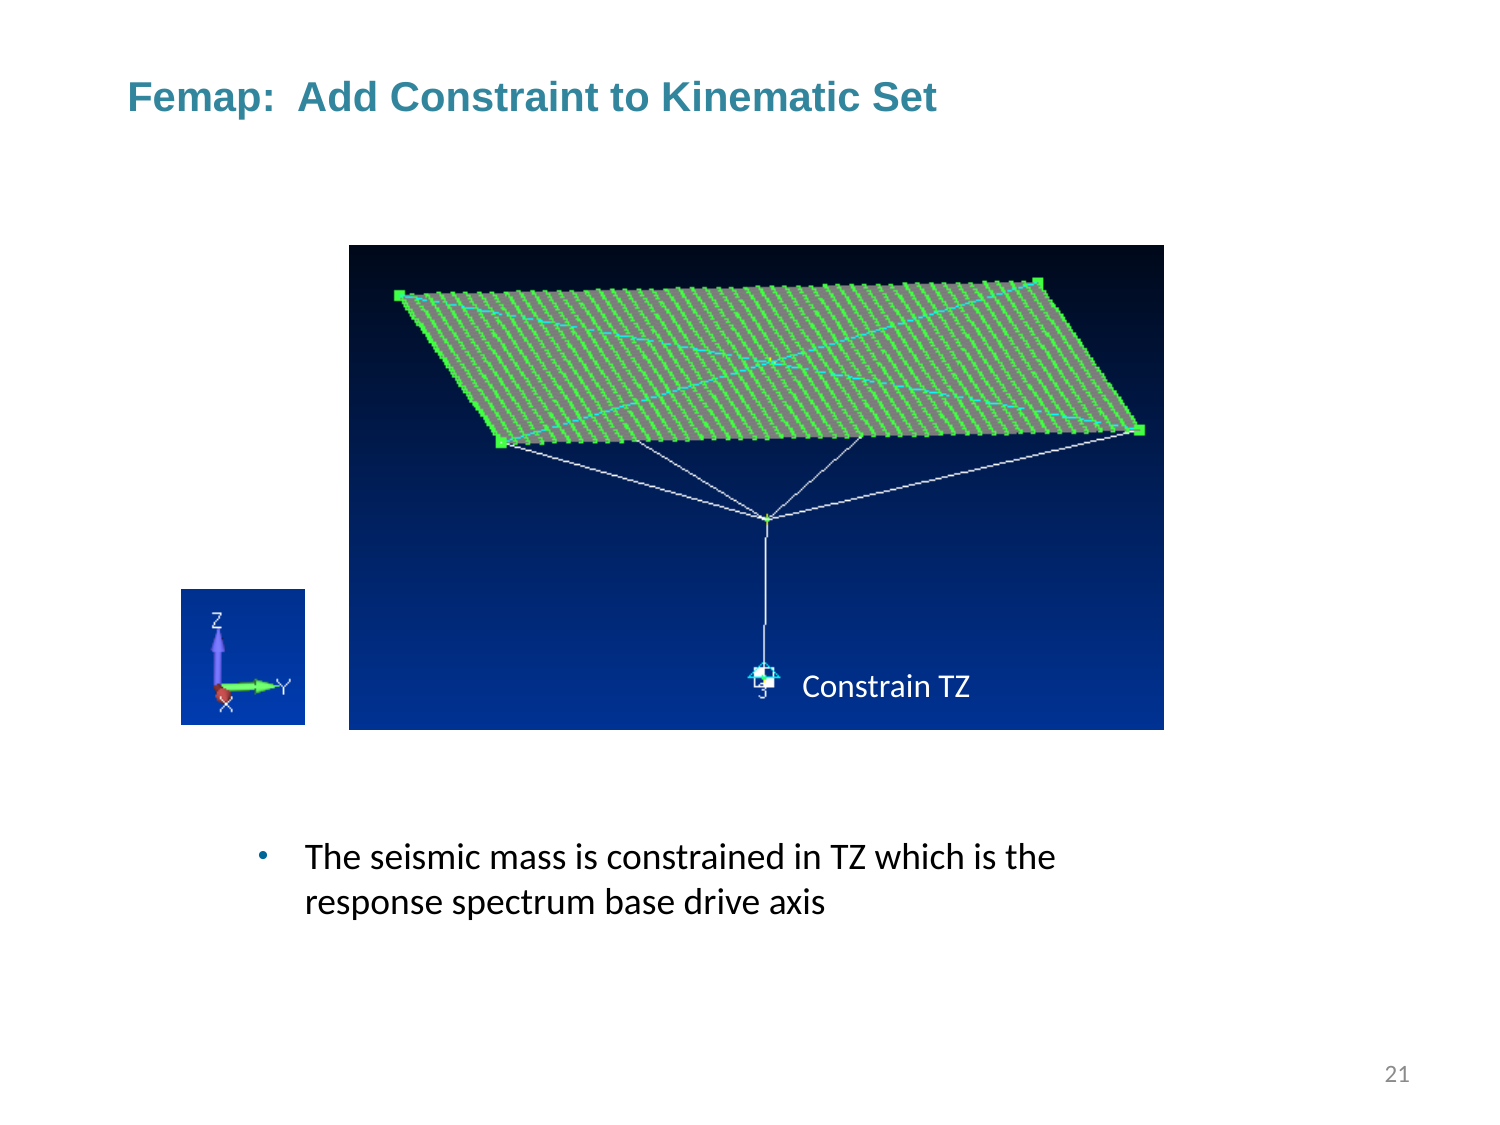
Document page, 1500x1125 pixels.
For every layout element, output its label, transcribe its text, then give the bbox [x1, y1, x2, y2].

picture [348, 245, 1164, 731]
picture [181, 589, 306, 725]
slide_number 21 [1074, 1042, 1425, 1103]
text_box The seismic mass is constrained in TZ which is the response spectrum base drive axis [243, 824, 1182, 930]
text_box Femap: Add Constraint to Kinematic Set [112, 62, 1313, 128]
